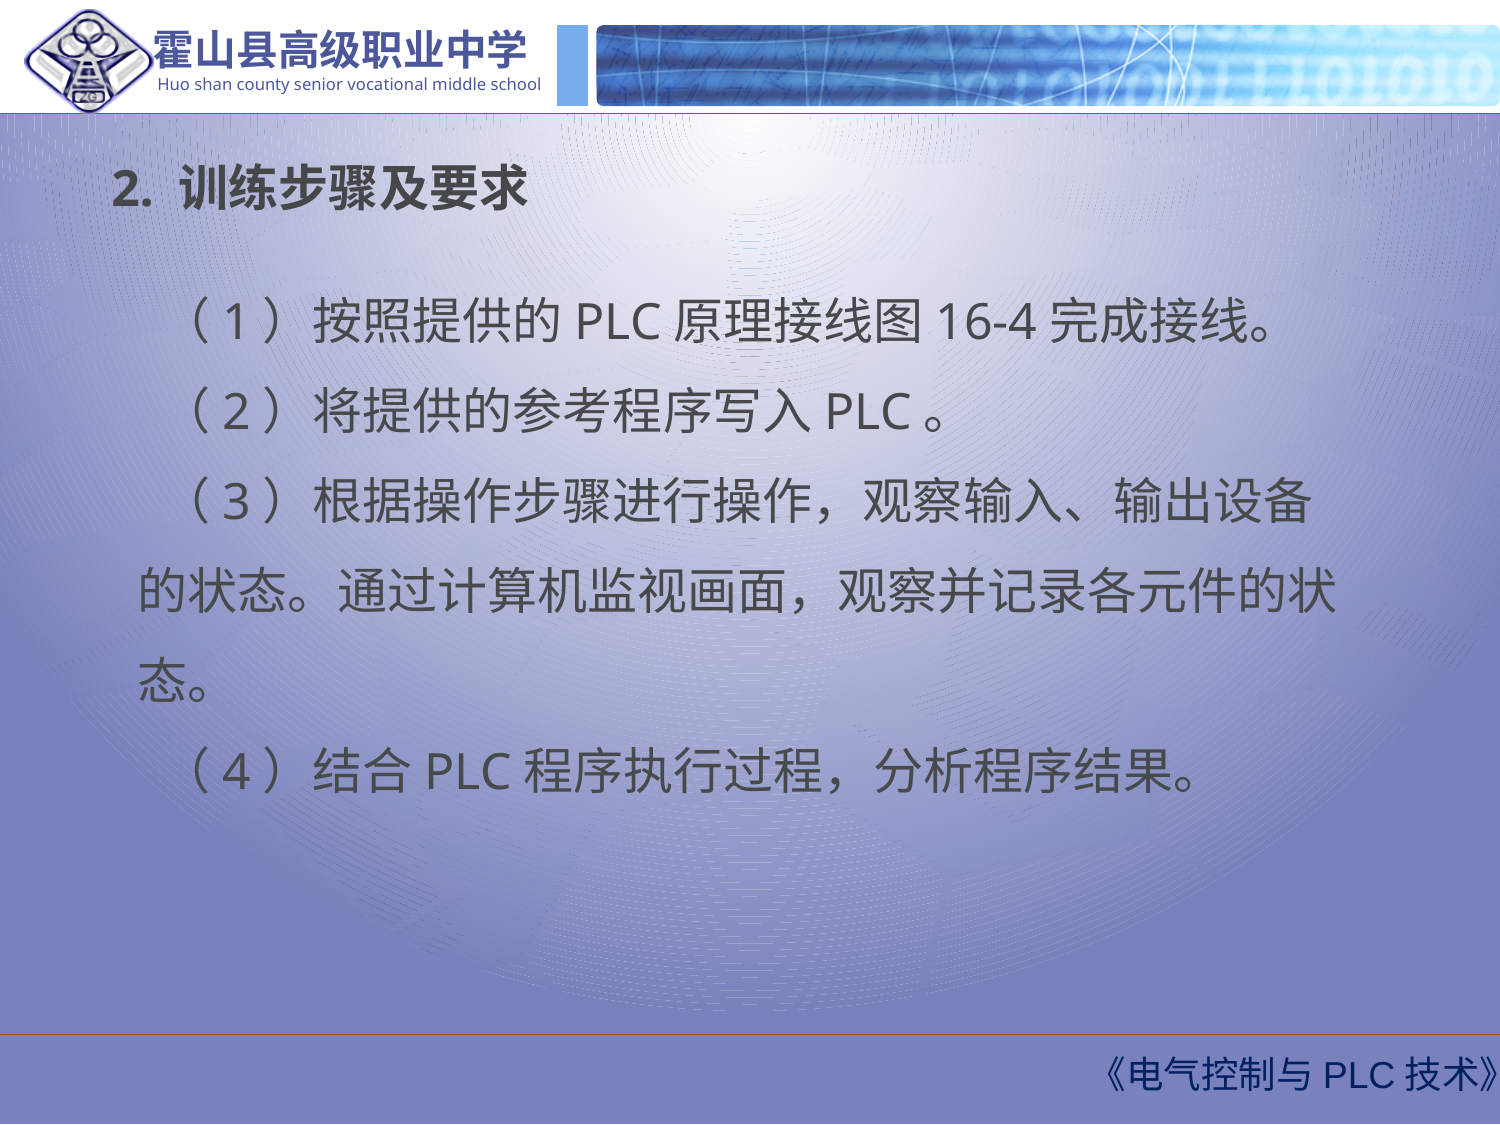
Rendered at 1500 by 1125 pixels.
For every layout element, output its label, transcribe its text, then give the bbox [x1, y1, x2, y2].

picture [24, 8, 154, 114]
text_box （1）按照提供的PLC原理接线图16-4完成接线。 （2）将提供的参考程序写入PLC。 （3）根据操作步骤进行操作，观察输入、输出设备的状态。通过计算机监视画面，观察并记录各元件的状态。 （4）结合PLC程序执行过程，分析程序结果。 [122, 252, 1375, 988]
text_box 2. 训练步骤及要求 [96, 148, 544, 224]
picture [596, 24, 1500, 107]
